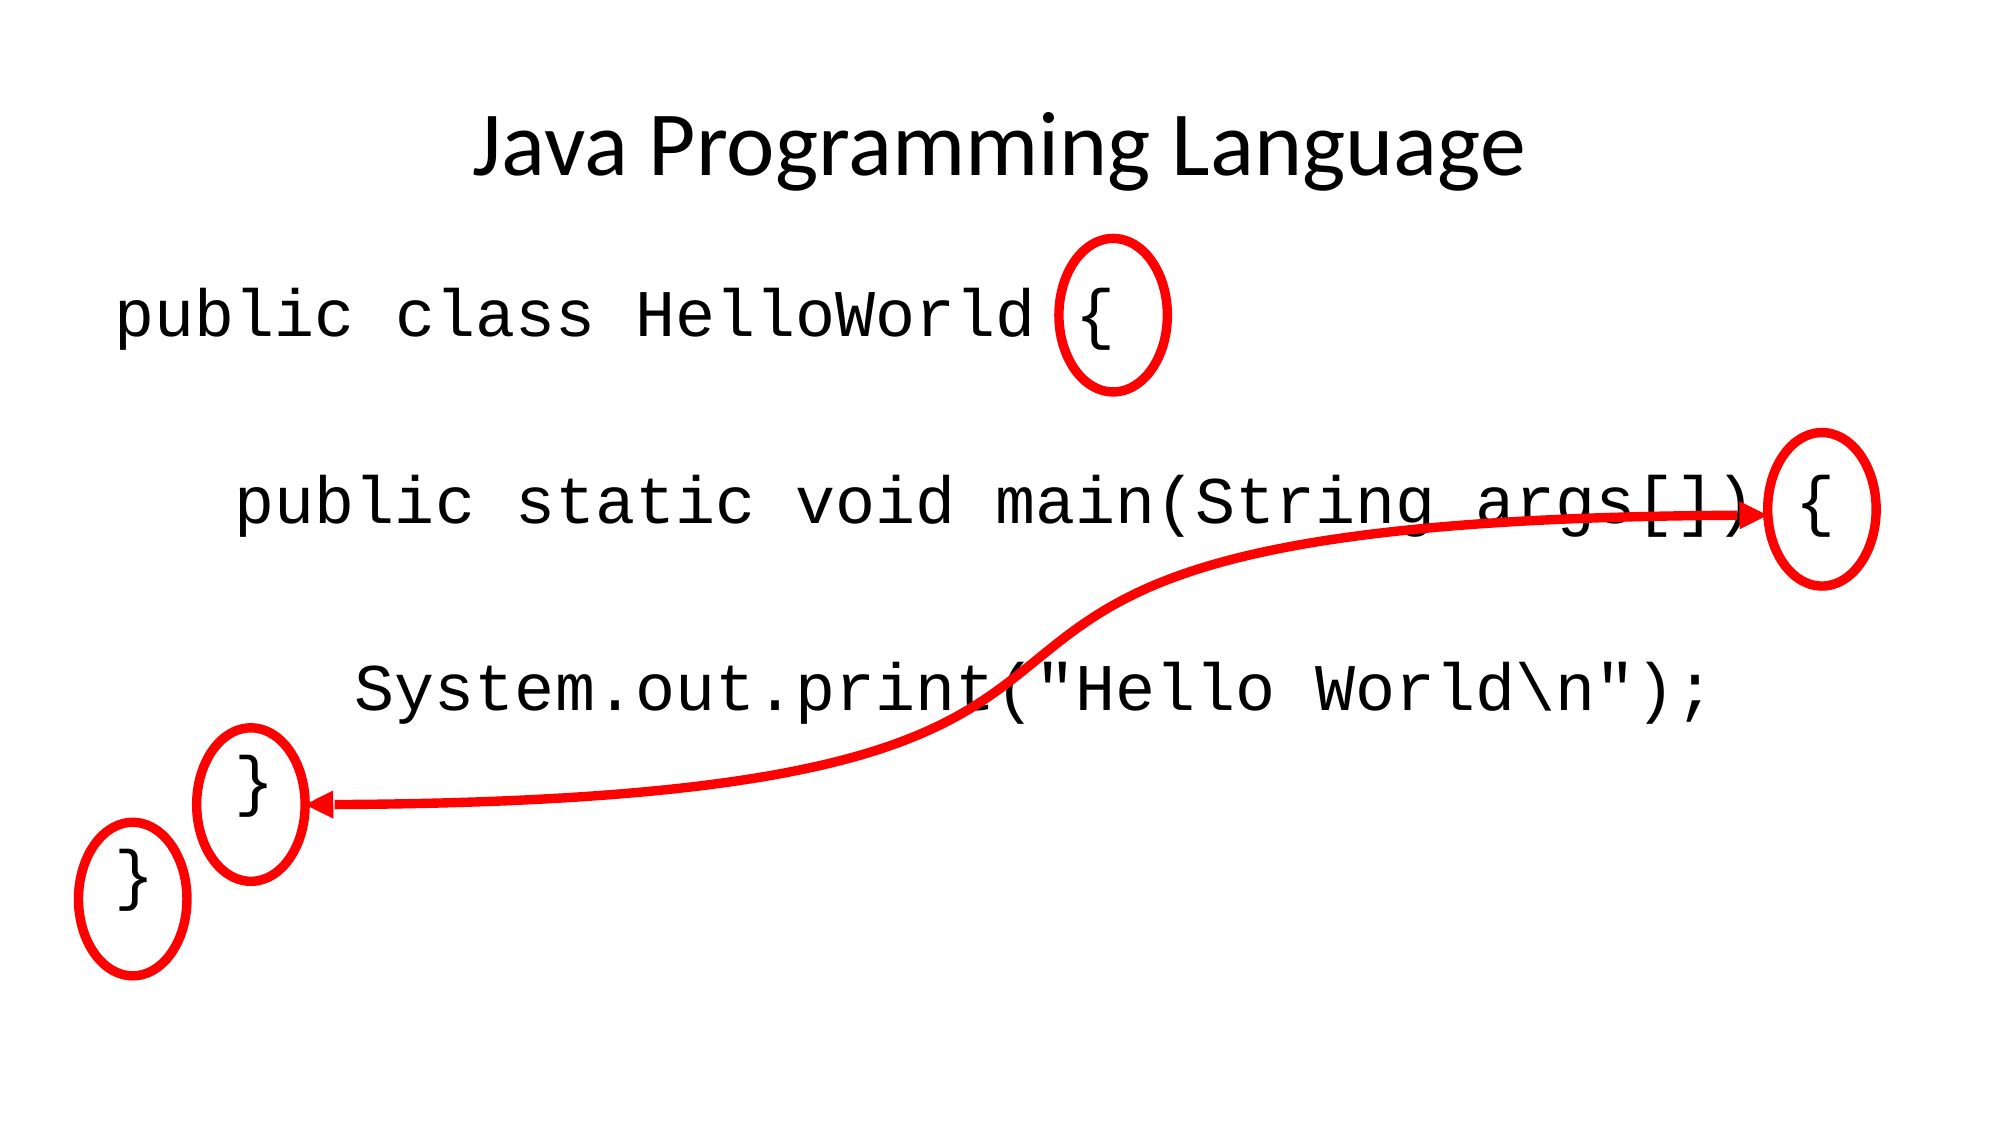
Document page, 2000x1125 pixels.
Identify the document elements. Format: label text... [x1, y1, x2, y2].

text_box [76, 820, 190, 978]
list public class HelloWorld { public static void main(String args[]) { System.out.print("Hello World\n"); } } [99, 262, 1900, 1005]
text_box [304, 514, 1768, 805]
text_box [194, 725, 307, 884]
title Java Programming Language [99, 45, 1900, 233]
text_box [1056, 236, 1170, 395]
text_box [1765, 430, 1879, 589]
